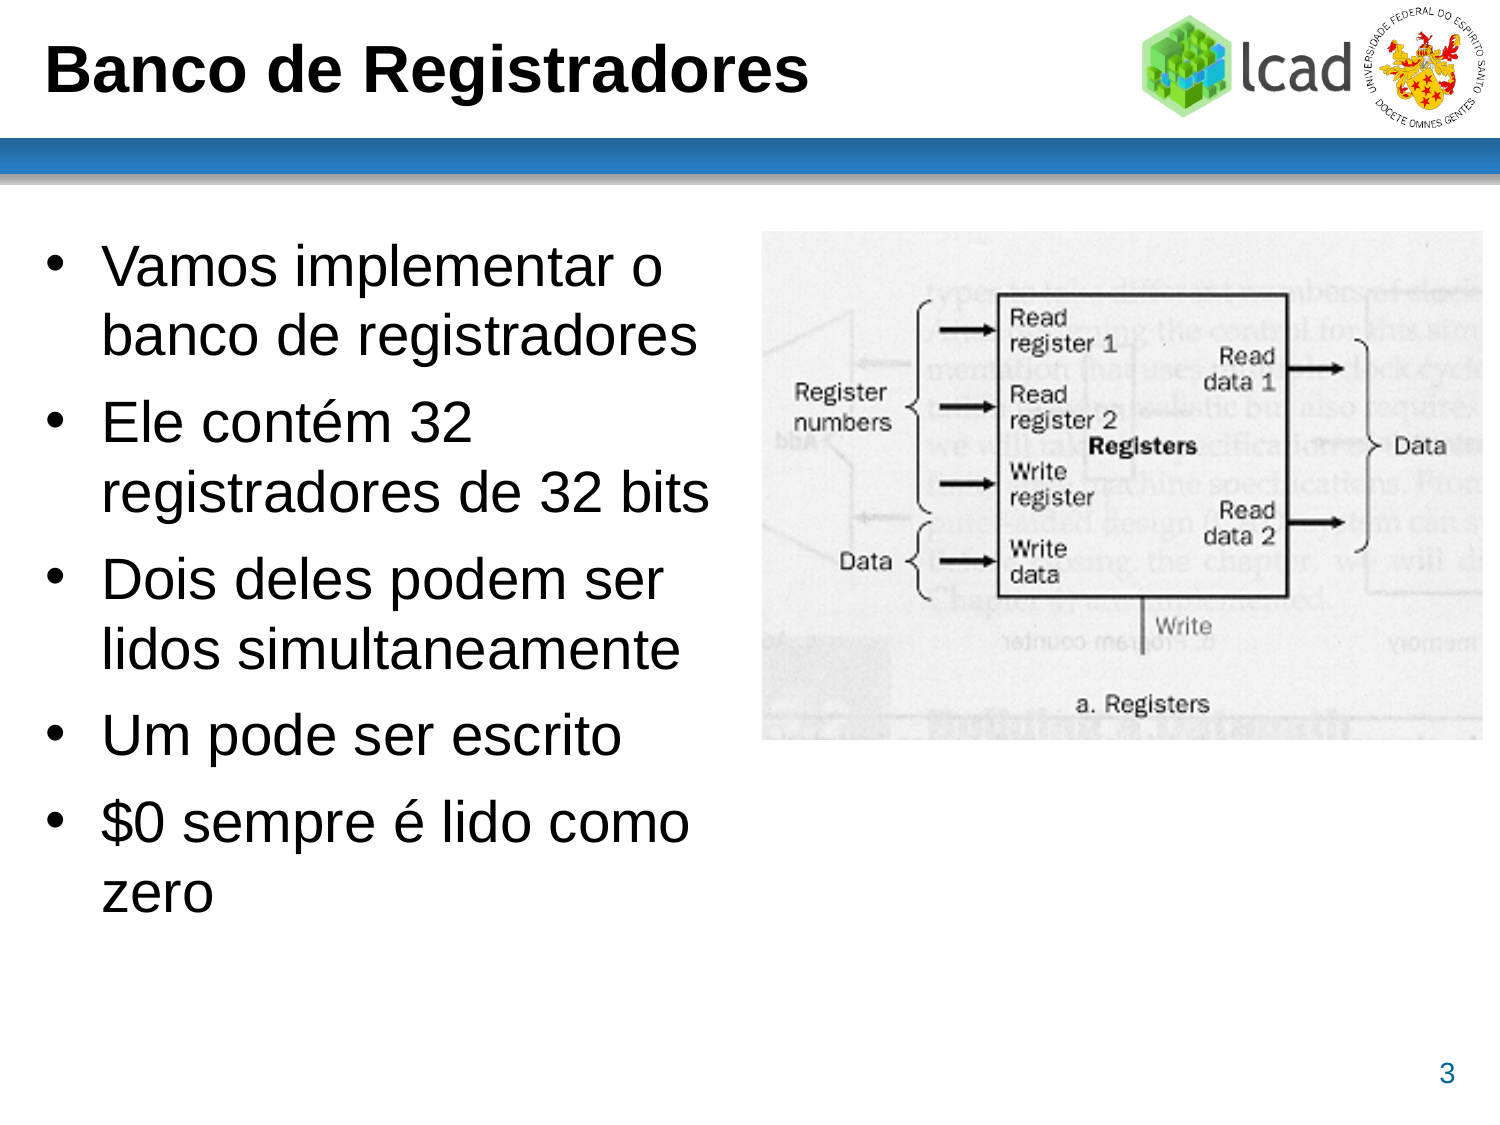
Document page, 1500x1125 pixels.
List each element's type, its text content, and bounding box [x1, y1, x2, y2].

list Vamos implementar o banco de registradores Ele contém 32 registradores de 32 bits Dois deles podem ser lidos simultaneamente Um pode ser escrito $0 sempre é lido como zero [30, 219, 739, 1023]
slide_number 3 [1120, 1046, 1471, 1106]
picture [1129, 15, 1362, 126]
picture [1364, 7, 1485, 128]
picture [0, 137, 1500, 185]
picture [761, 231, 1483, 740]
title Banco de Registradores [29, 7, 1129, 126]
